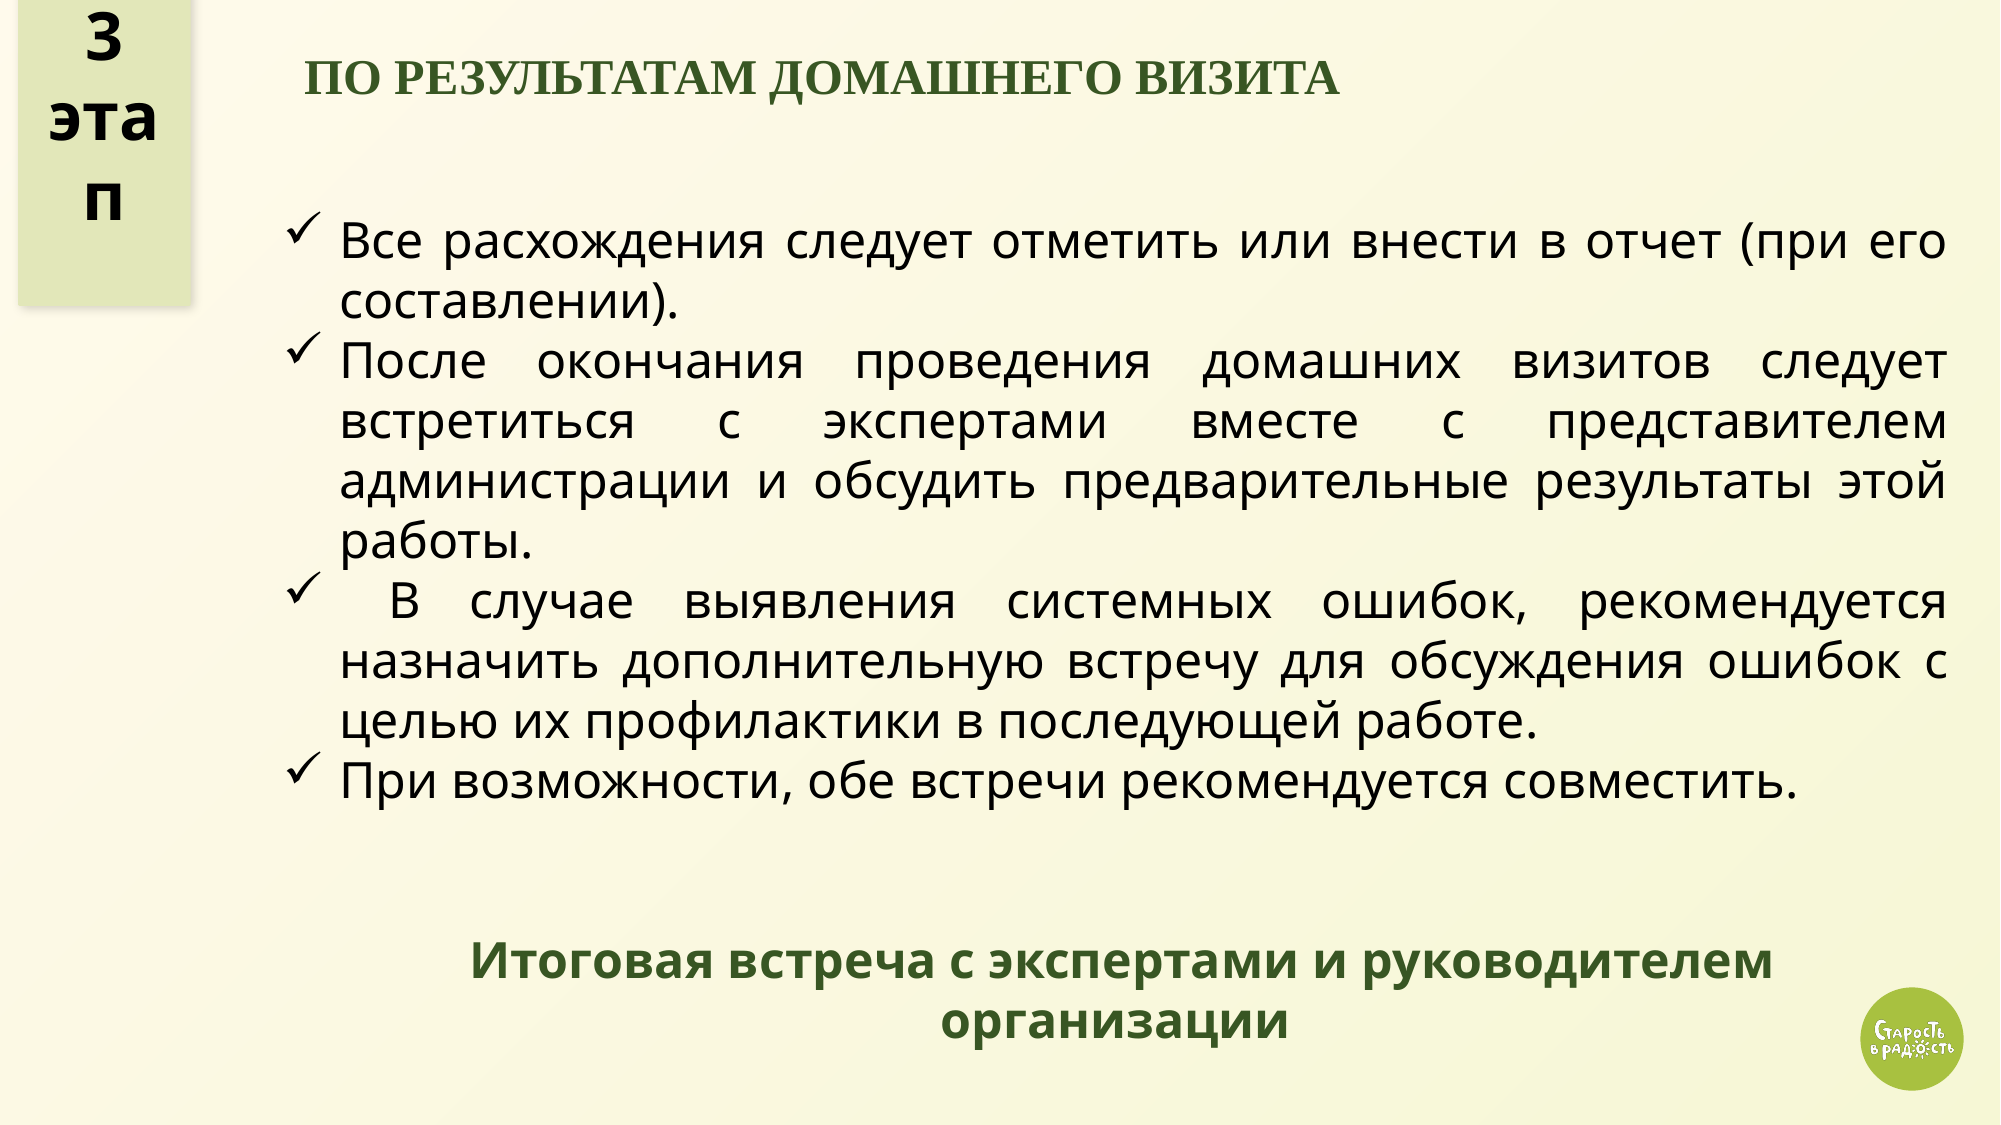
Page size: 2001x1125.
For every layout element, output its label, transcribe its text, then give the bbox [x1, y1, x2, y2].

text_box 3 этап [16, 0, 192, 307]
text_box ПО РЕЗУЛЬТАТАМ ДОМАШНЕГО ВИЗИТА [289, 37, 1665, 113]
text_box Все расхождения следует отметить или внести в отчет (при его составлении). После окончания проведения домашних визитов следует встретиться с экспертами вместе с представителем администрации и обсудить предварительные результаты этой работы. В случае выявления системных ошибок, рекомендуется назначить дополнительную встречу для обсуждения ошибок с целью их профилактики в последующей работе. При возможности, обе встречи рекомендуется совместить. Итоговая встреча с экспертами и руководителем организации [268, 201, 1964, 1125]
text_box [1860, 987, 1964, 1091]
